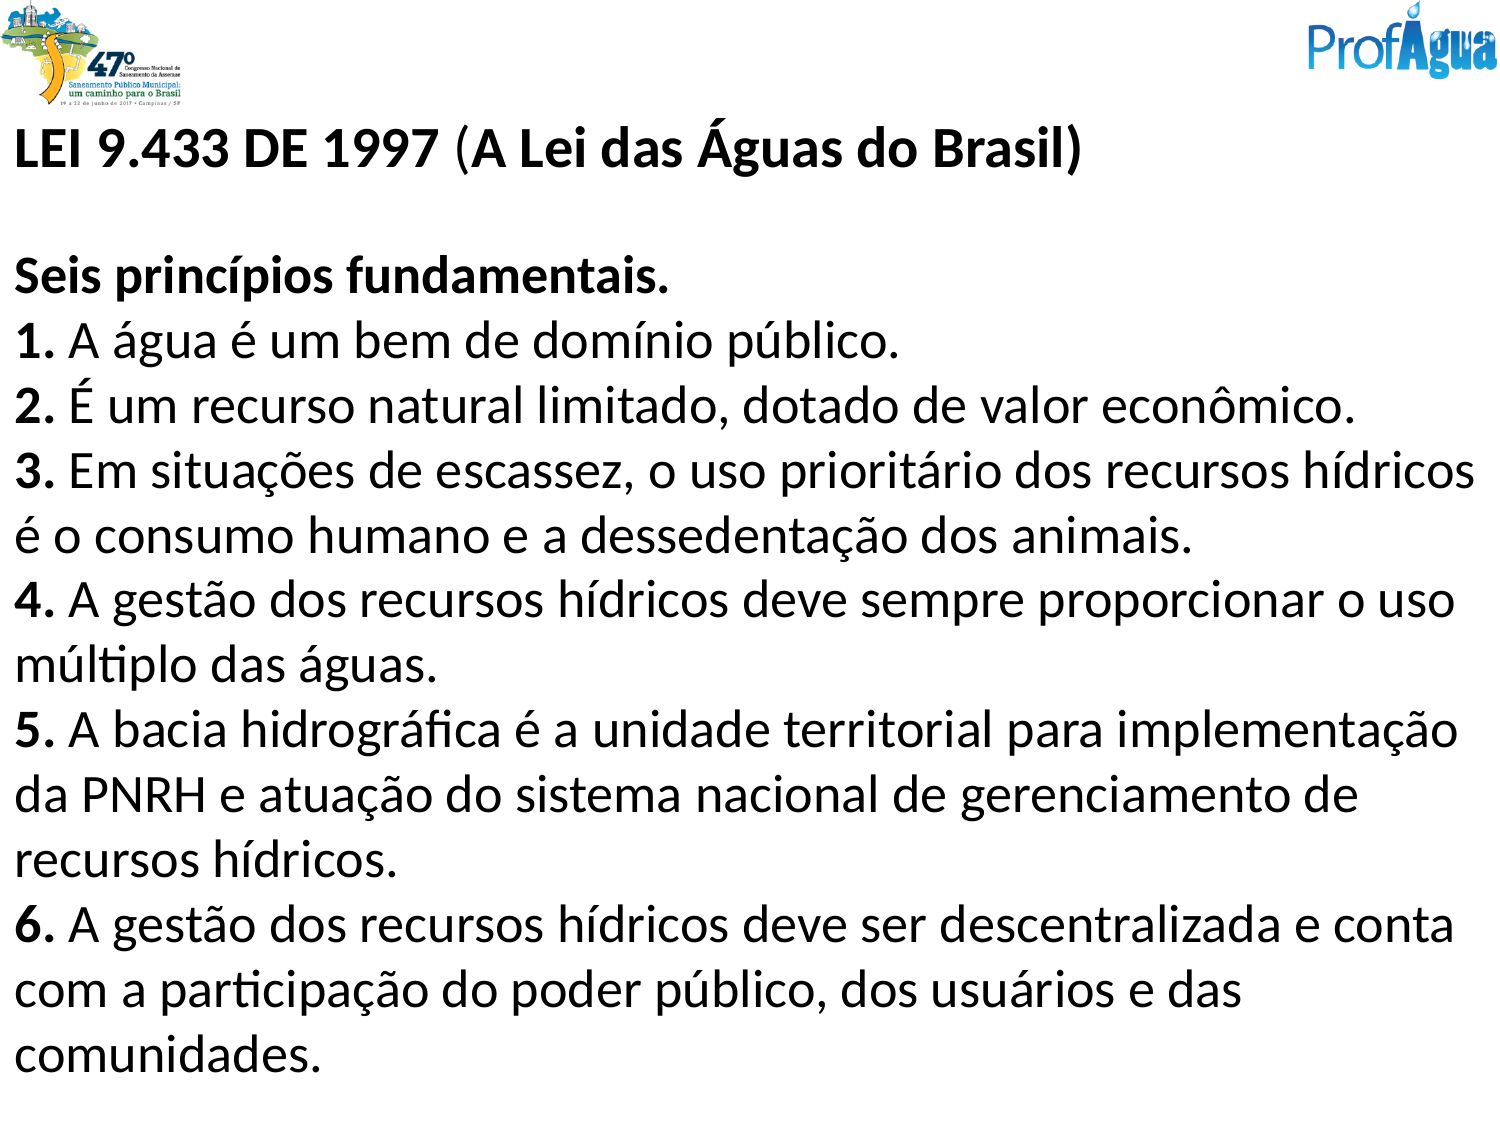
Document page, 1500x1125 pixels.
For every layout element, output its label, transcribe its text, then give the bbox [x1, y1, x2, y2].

picture [0, 0, 188, 108]
picture [1306, 0, 1500, 83]
text_box LEI 9.433 DE 1997 (A Lei das Águas do Brasil) Seis princípios fundamentais. 1. A água é um bem de domínio público. 2. É um recurso natural limitado, dotado de valor econômico. 3. Em situações de escassez, o uso prioritário dos recursos hídricos é o consumo humano e a dessedentação dos animais. 4. A gestão dos recursos hídricos deve sempre proporcionar o uso múltiplo das águas. 5. A bacia hidrográfica é a unidade territorial para implementação da PNRH e atuação do sistema nacional de gerenciamento de recursos hídricos. 6. A gestão dos recursos hídricos deve ser descentralizada e conta com a participação do poder público, dos usuários e das comunidades. [0, 101, 1500, 1125]
